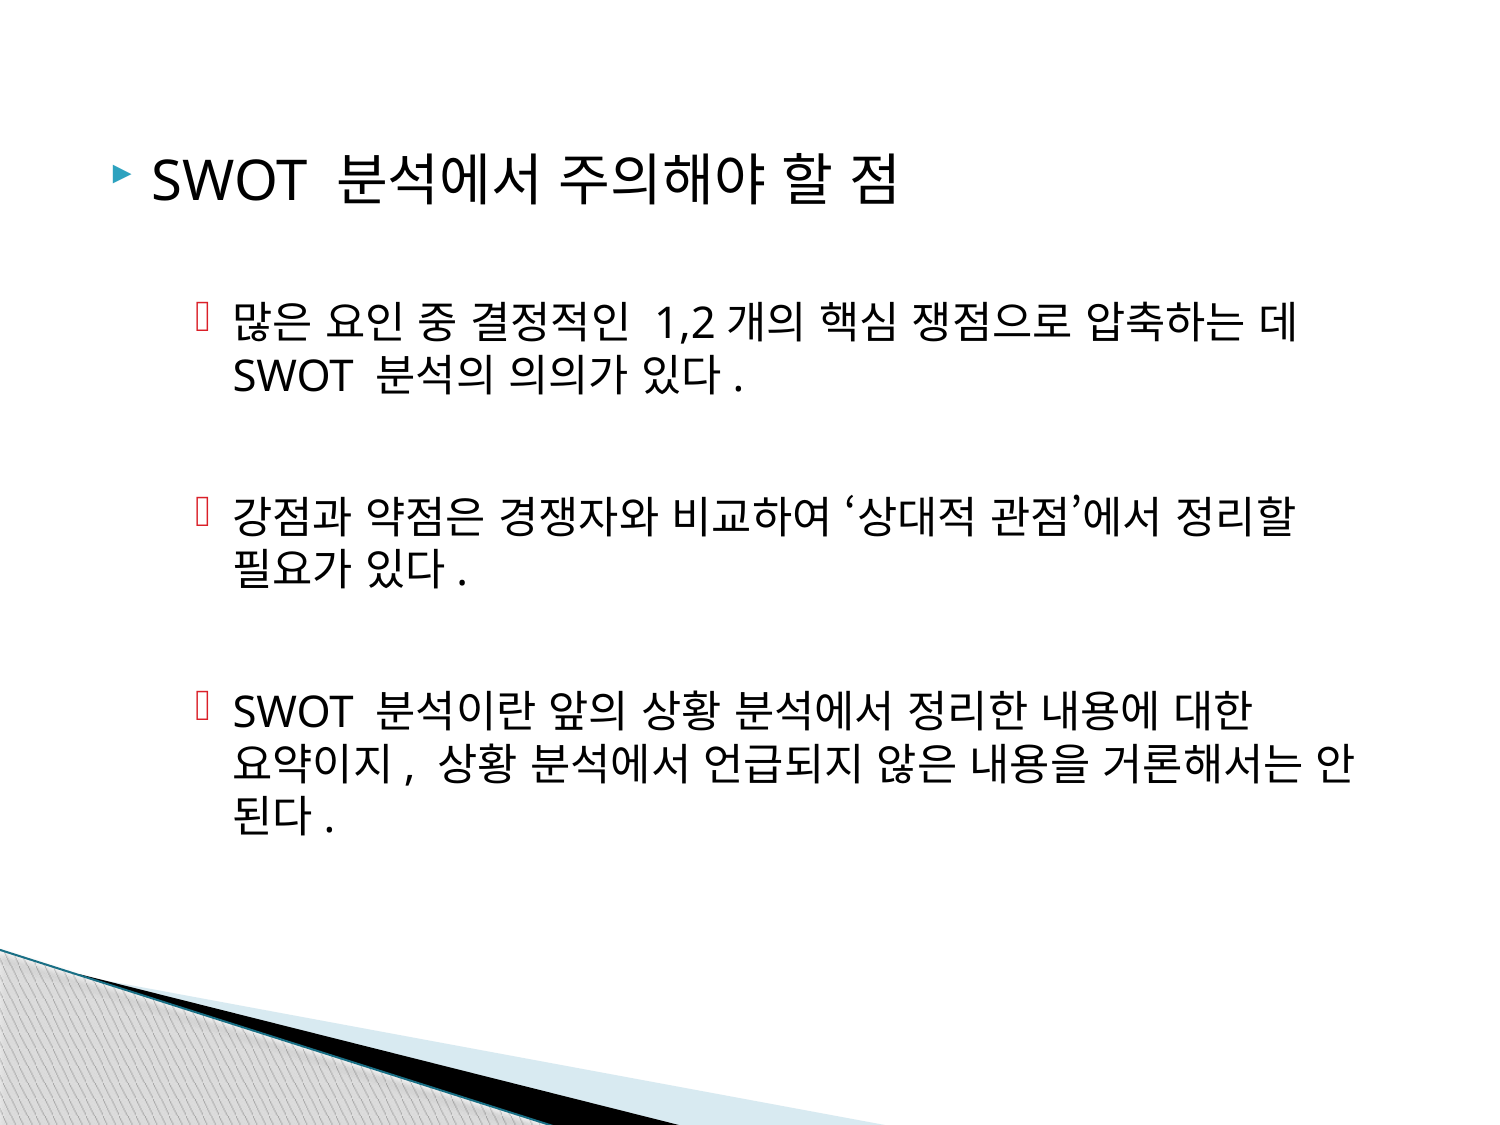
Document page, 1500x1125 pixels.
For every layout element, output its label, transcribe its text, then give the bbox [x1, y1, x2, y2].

list SWOT 분석에서 주의해야 할 점 많은 요인 중 결정적인 1,2개의 핵심 쟁점으로 압축하는 데 SWOT 분석의 의의가 있다. 강점과 약점은 경쟁자와 비교하여 ‘상대적 관점’에서 정리할 필요가 있다. SWOT 분석이란 앞의 상황 분석에서 정리한 내용에 대한 요약이지, 상황 분석에서 언급되지 않은 내용을 거론해서는 안 된다. [76, 137, 1427, 880]
